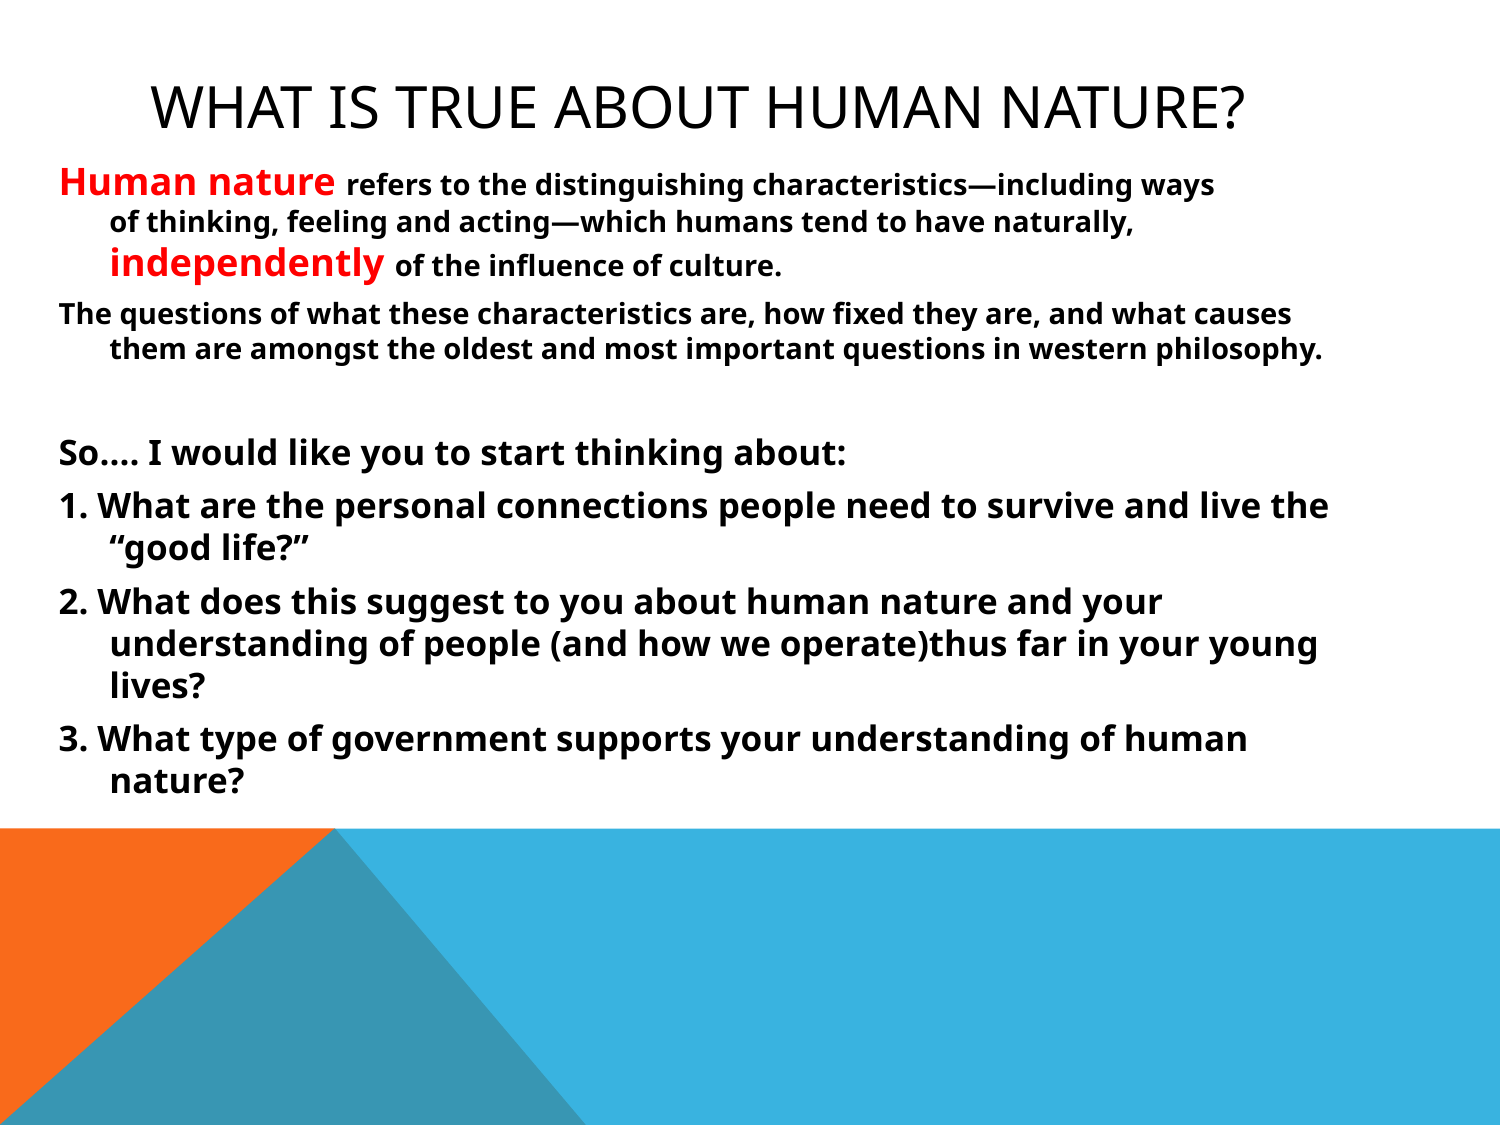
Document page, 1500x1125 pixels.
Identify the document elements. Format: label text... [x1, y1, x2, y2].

list Human nature refers to the distinguishing characteristics—including ways of thinking, feeling and acting—which humans tend to have naturally, independently of the influence of culture. The questions of what these characteristics are, how fixed they are, and what causes them are amongst the oldest and most important questions in western philosophy. So…. I would like you to start thinking about: 1. What are the personal connections people need to survive and live the “good life?” 2. What does this suggest to you about human nature and your understanding of people (and how we operate)thus far in your young lives? 3. What type of government supports your understanding of human nature? [43, 149, 1369, 812]
title What is true about human nature? [135, 60, 1369, 149]
